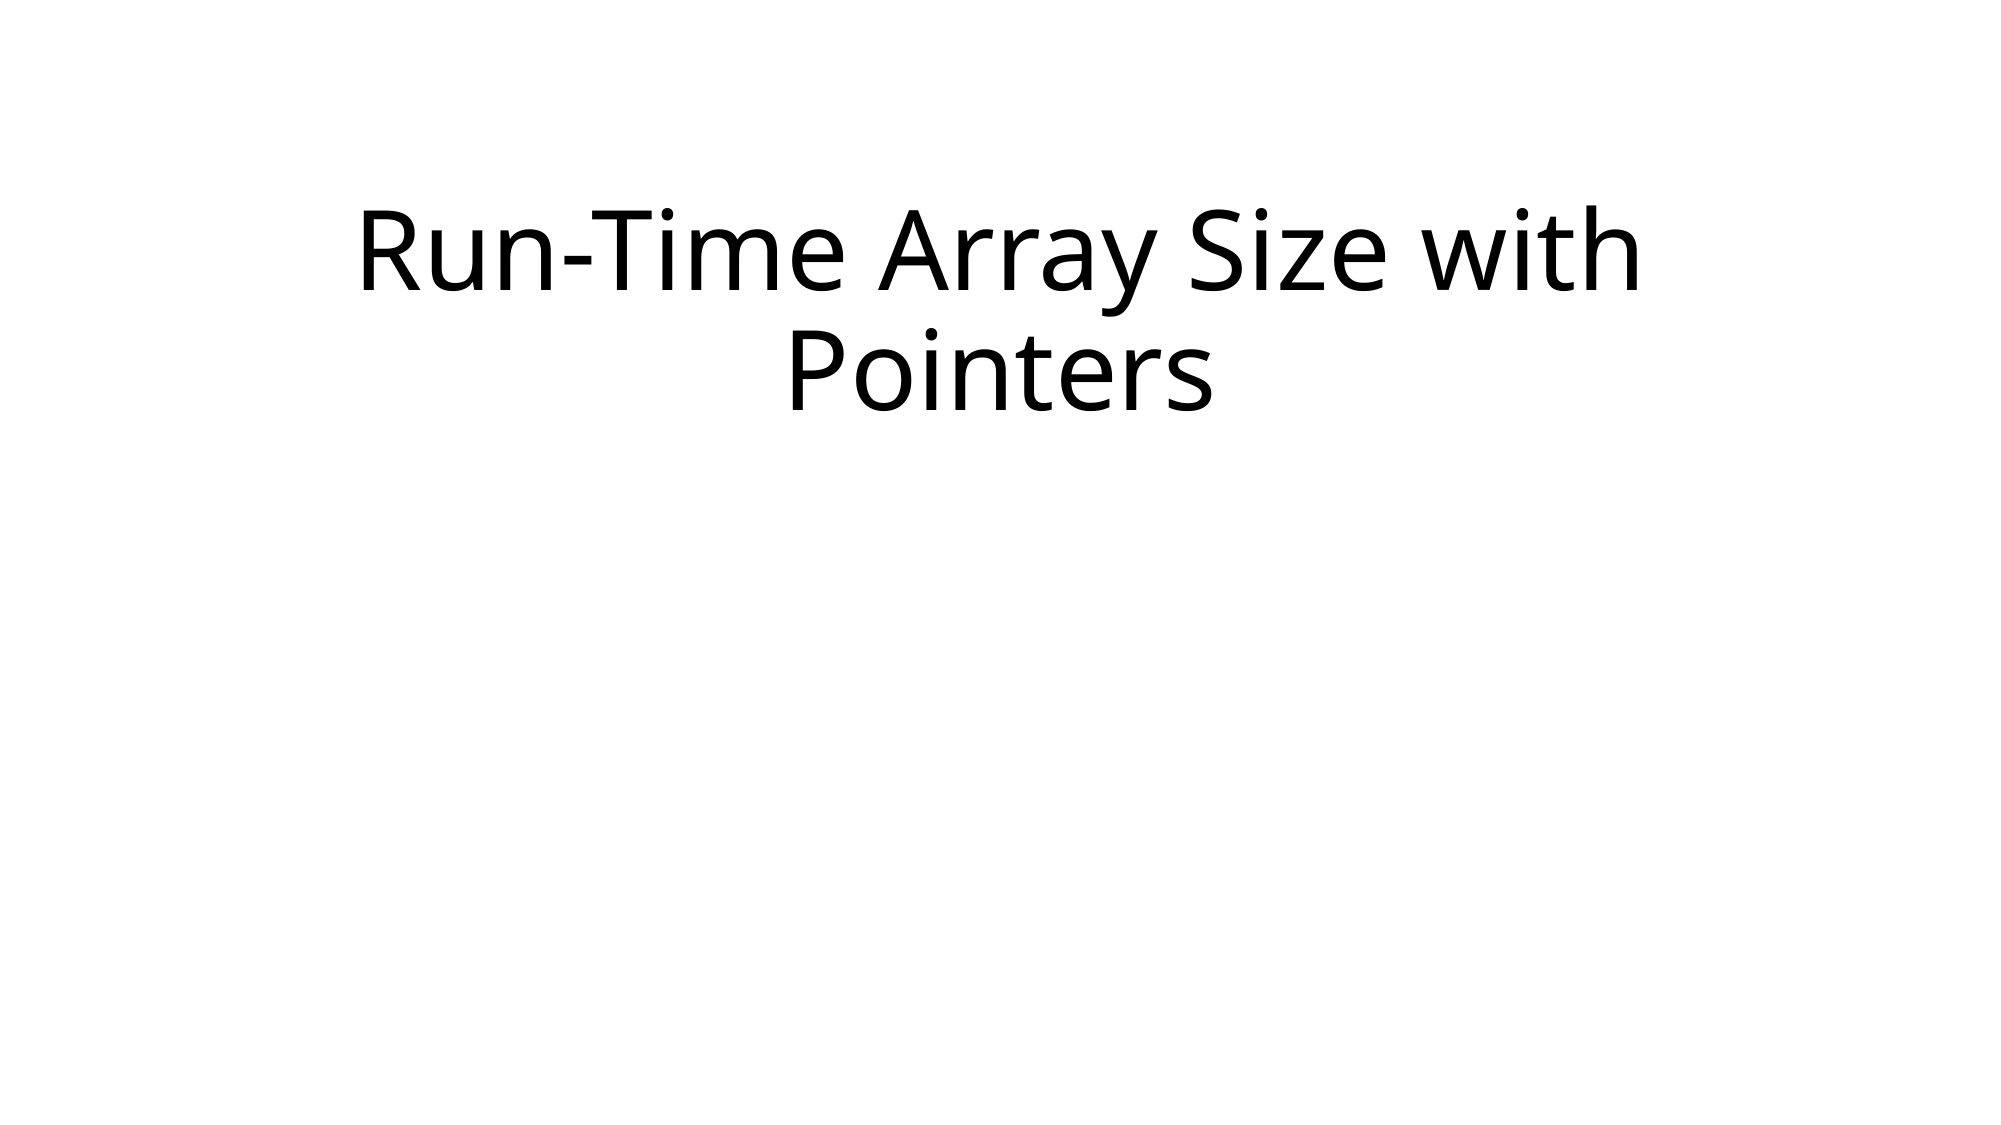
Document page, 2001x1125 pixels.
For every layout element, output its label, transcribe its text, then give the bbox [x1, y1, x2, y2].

title Run-Time Array Size with Pointers [249, 184, 1750, 576]
